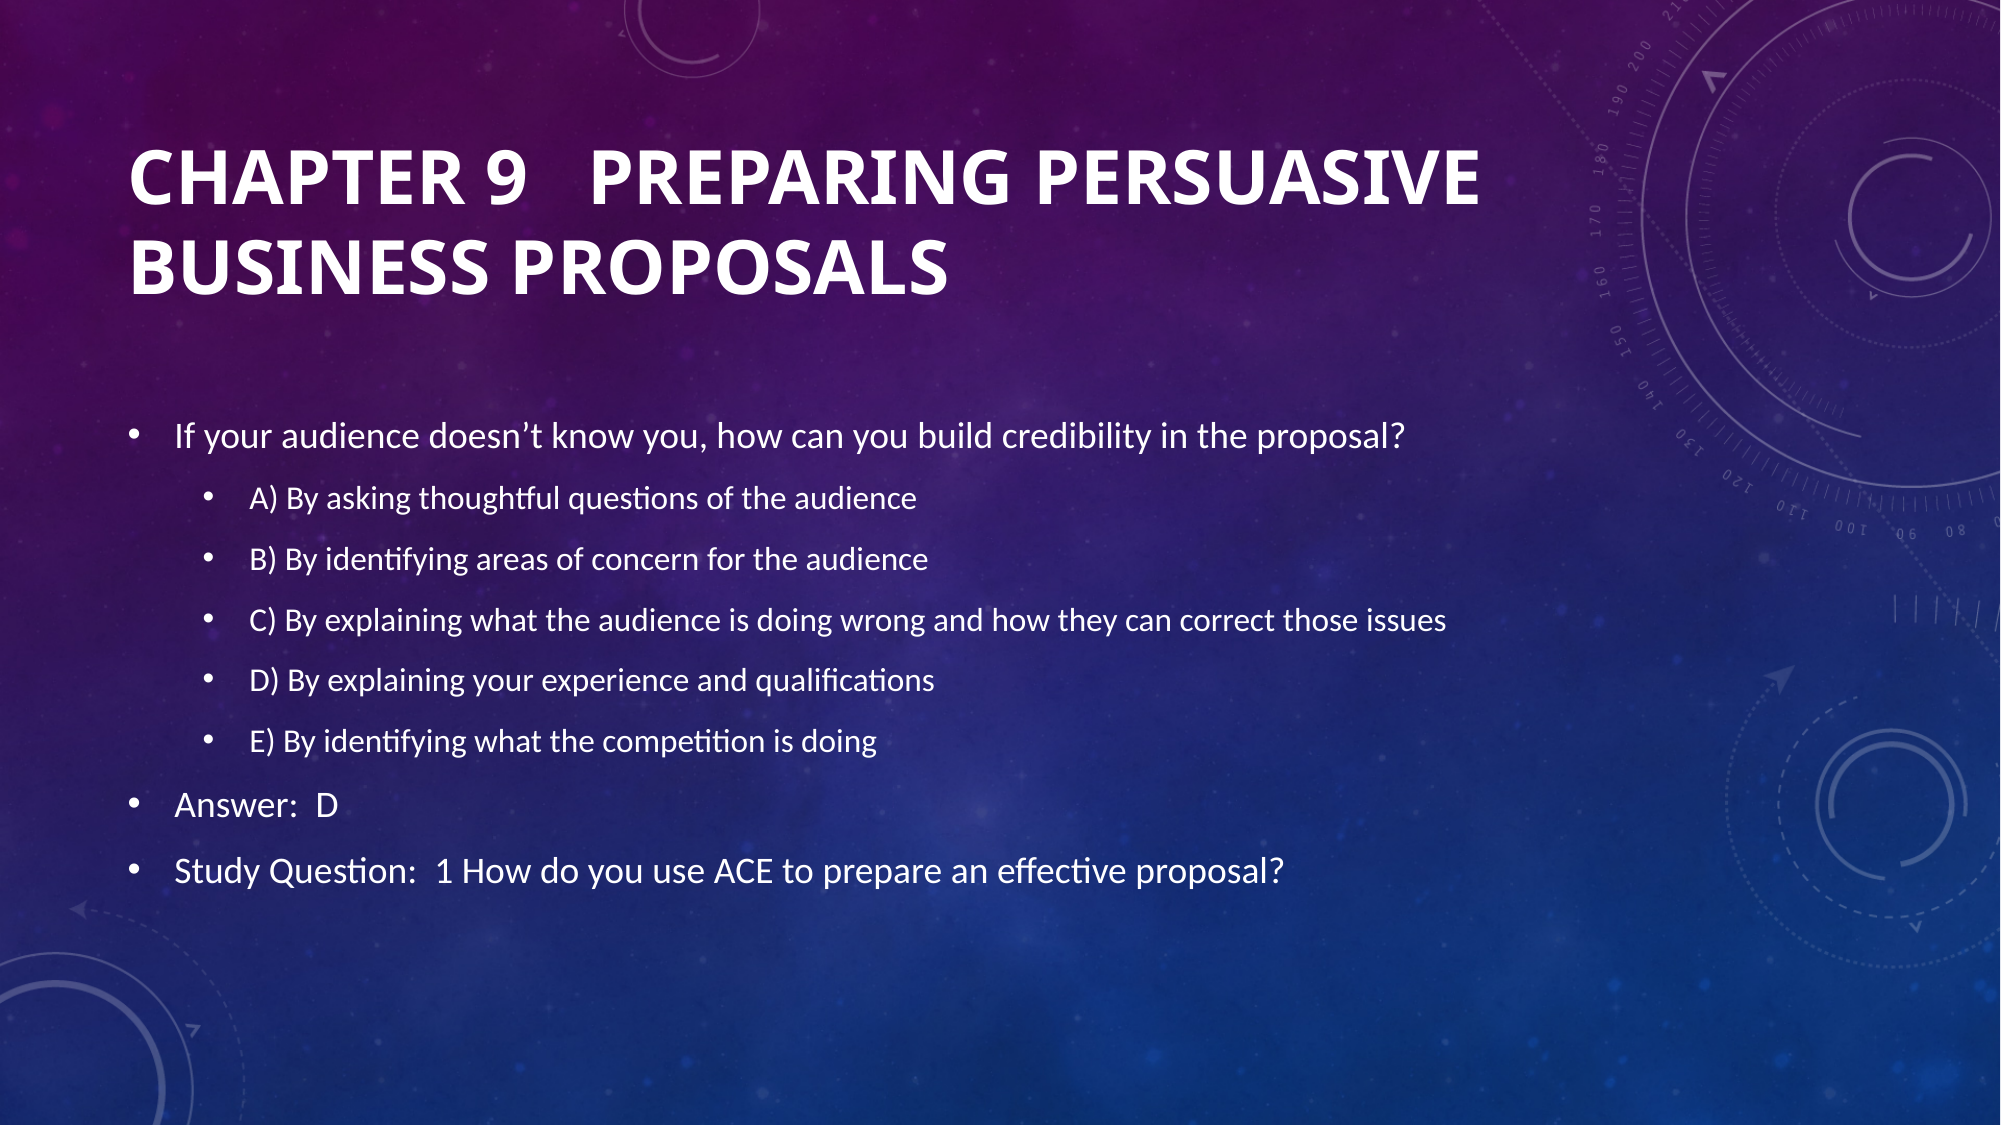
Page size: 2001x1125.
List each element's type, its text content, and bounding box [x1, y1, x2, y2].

list If your audience doesn’t know you, how can you build credibility in the proposal? A) By asking thoughtful questions of the audience B) By identifying areas of concern for the audience C) By explaining what the audience is doing wrong and how they can correct those issues D) By explaining your experience and qualifications E) By identifying what the competition is doing Answer: D Study Question: 1 How do you use ACE to prepare an effective proposal? [112, 351, 1775, 950]
picture [0, 0, 2001, 1125]
title Chapter 9 Preparing Persuasive Business Proposals [112, 99, 1775, 339]
